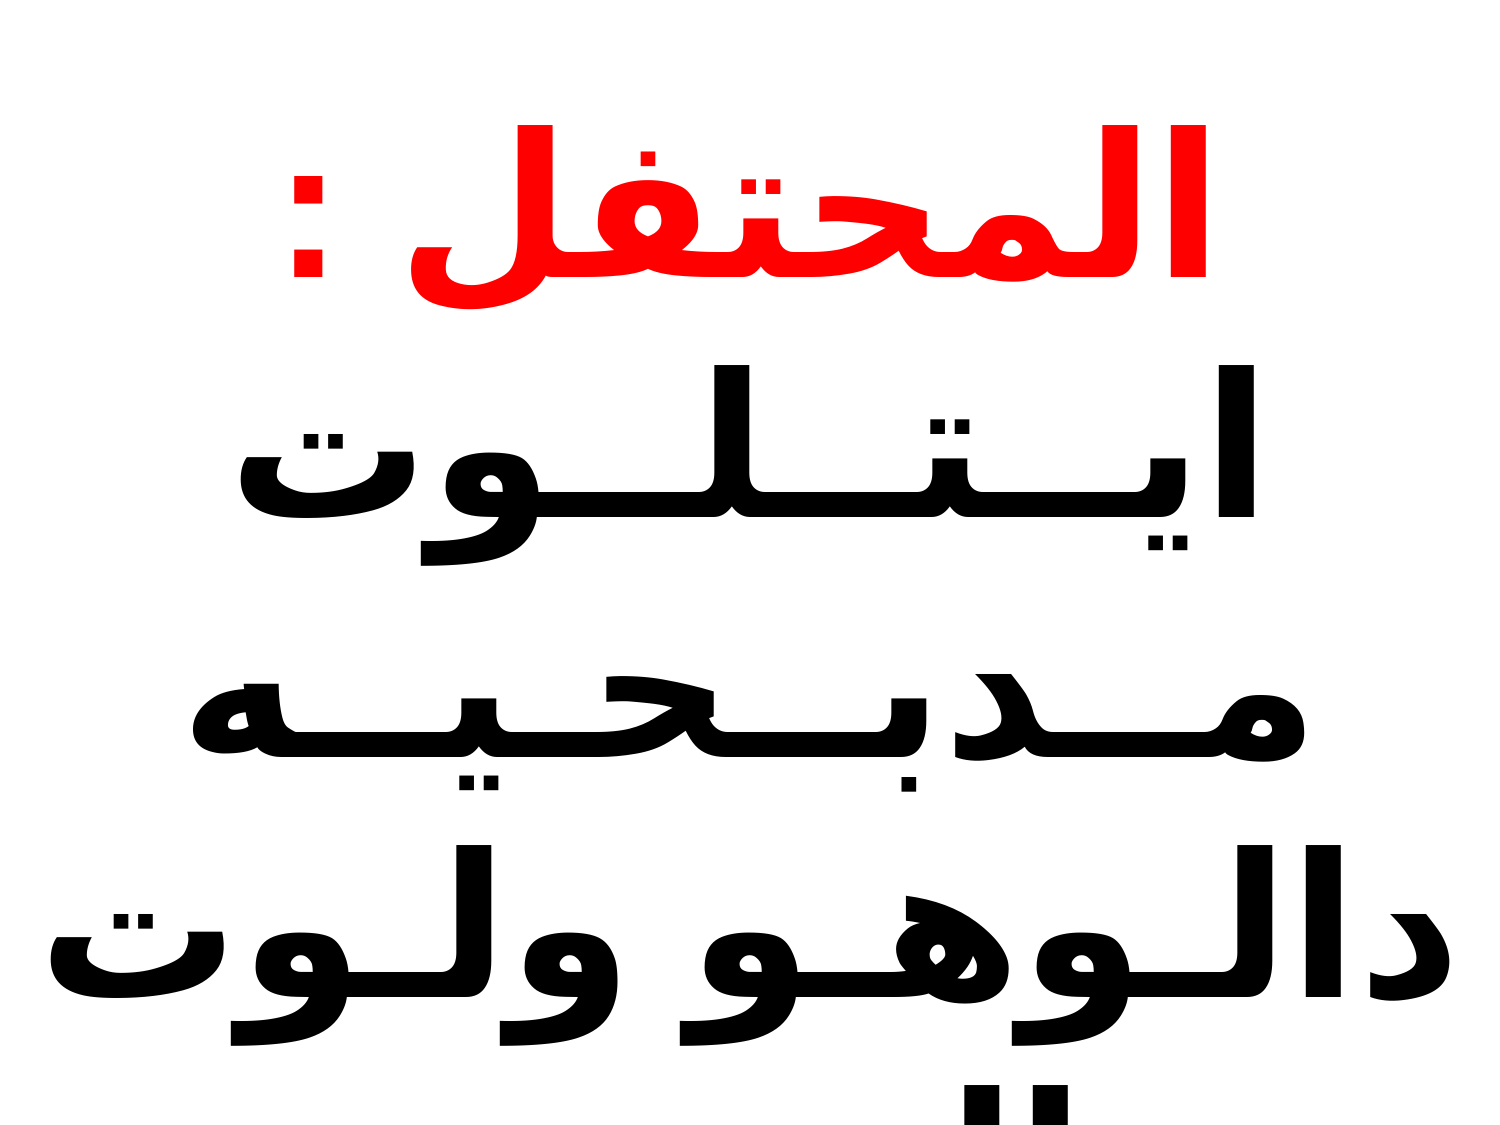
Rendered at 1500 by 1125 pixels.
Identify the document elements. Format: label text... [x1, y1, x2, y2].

text_box المحتفل : ايــتــلــوت مــدبــحـيــه دالـوهـو ولـوت الـوهـو دمــحـاديــه تــلـيـوت... [0, 70, 1500, 1125]
